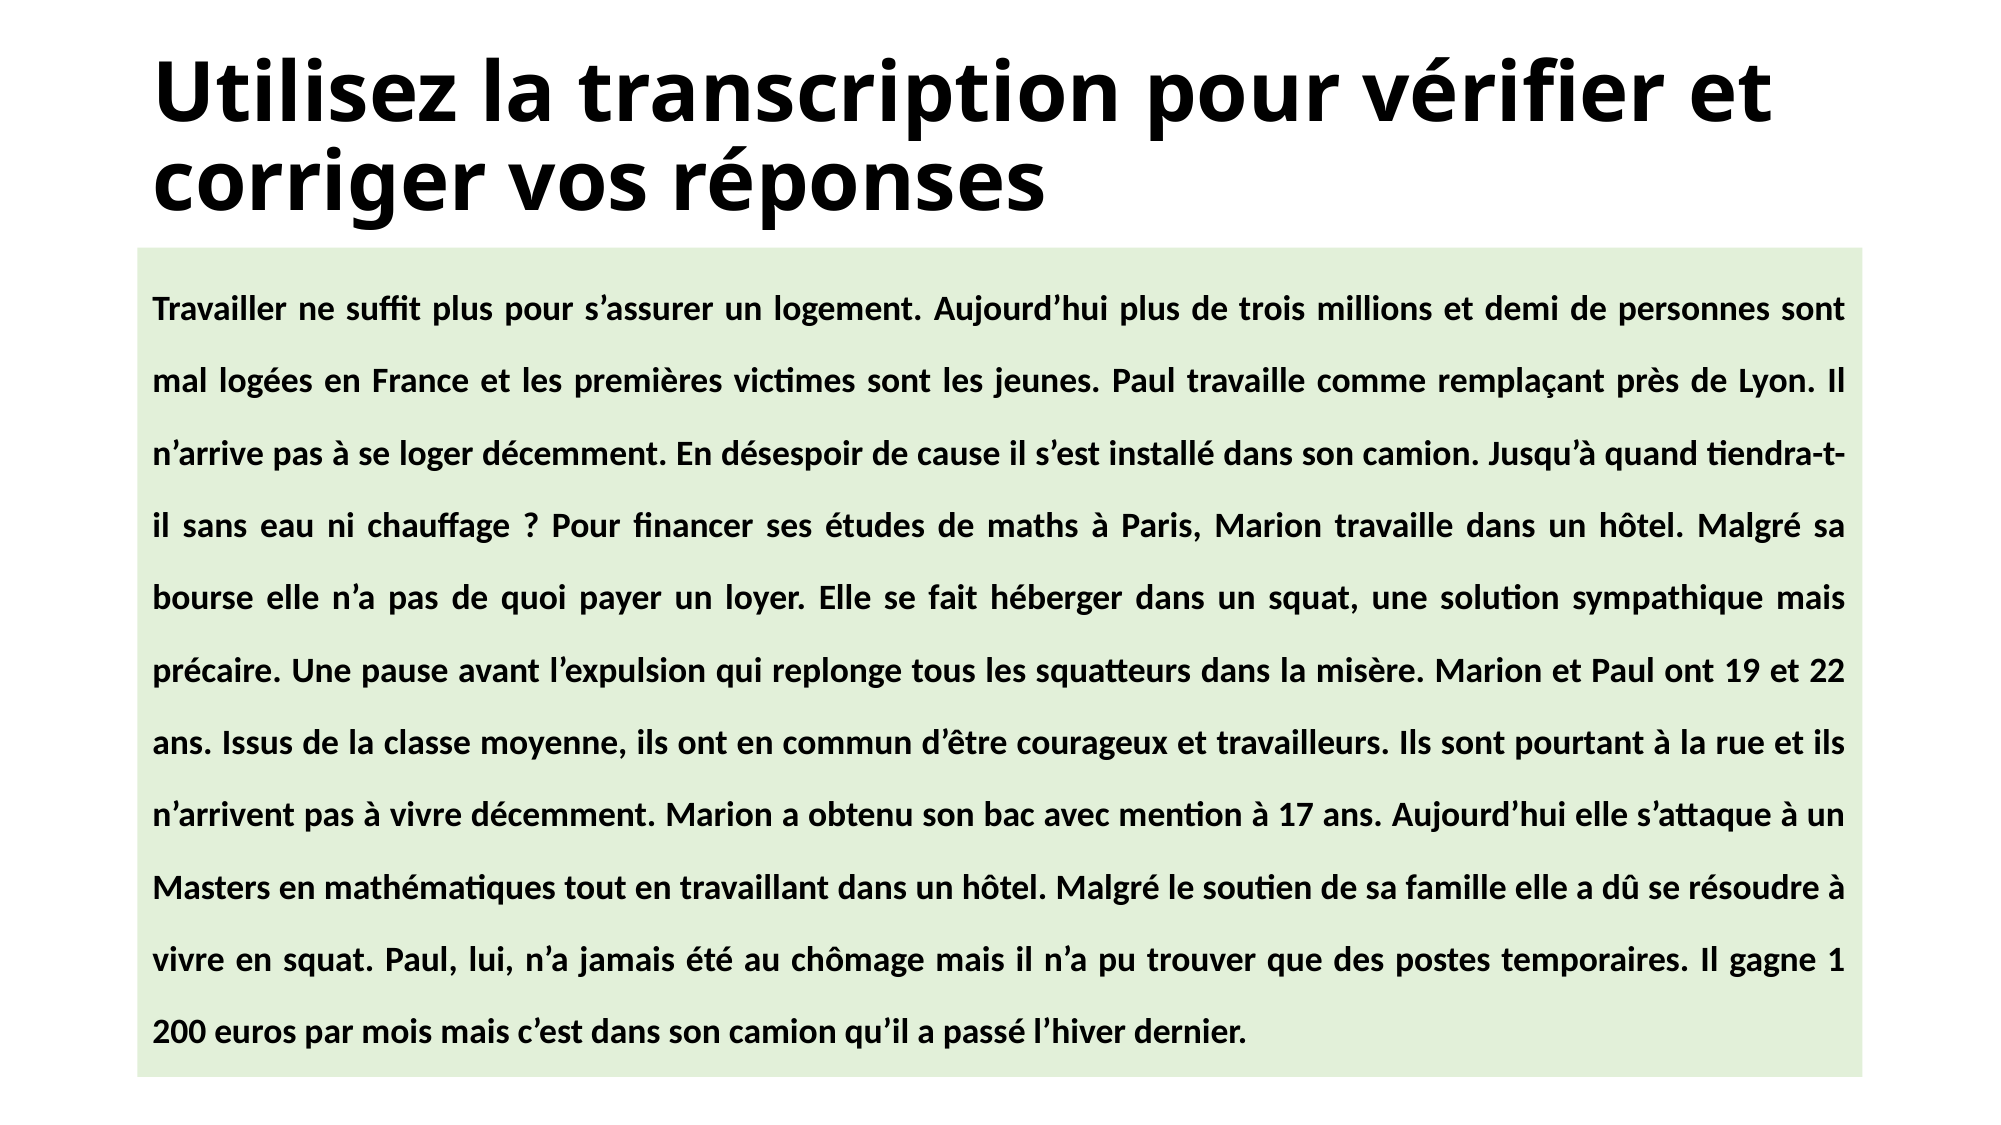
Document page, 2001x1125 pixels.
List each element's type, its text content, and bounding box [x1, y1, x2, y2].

title Utilisez la transcription pour vérifier et corriger vos réponses [137, 30, 1863, 247]
list Travailler ne suffit plus pour s’assurer un logement. Aujourd’hui plus de trois millions et demi de personnes sont mal logées en France et les premières victimes sont les jeunes. Paul travaille comme remplaçant près de Lyon. Il n’arrive pas à se loger décemment. En désespoir de cause il s’est installé dans son camion. Jusqu’à quand tiendra-t-il sans eau ni chauffage ? Pour financer ses études de maths à Paris, Marion travaille dans un hôtel. Malgré sa bourse elle n’a pas de quoi payer un loyer. Elle se fait héberger dans un squat, une solution sympathique mais précaire. Une pause avant l’expulsion qui replonge tous les squatteurs dans la misère. Marion et Paul ont 19 et 22 ans. Issus de la classe moyenne, ils ont en commun d’être courageux et travailleurs. Ils sont pourtant à la rue et ils n’arrivent pas à vivre décemment. Marion a obtenu son bac avec mention à 17 ans. Aujourd’hui elle s’attaque à un Masters en mathématiques tout en travaillant dans un hôtel. Malgré le soutien de sa famille elle a dû se résoudre à vivre en squat. Paul, lui, n’a jamais été au chômage mais il n’a pu trouver que des postes temporaires. Il gagne 1 200 euros par mois mais c’est dans son camion qu’il a passé l’hiver dernier. [137, 247, 1863, 1077]
